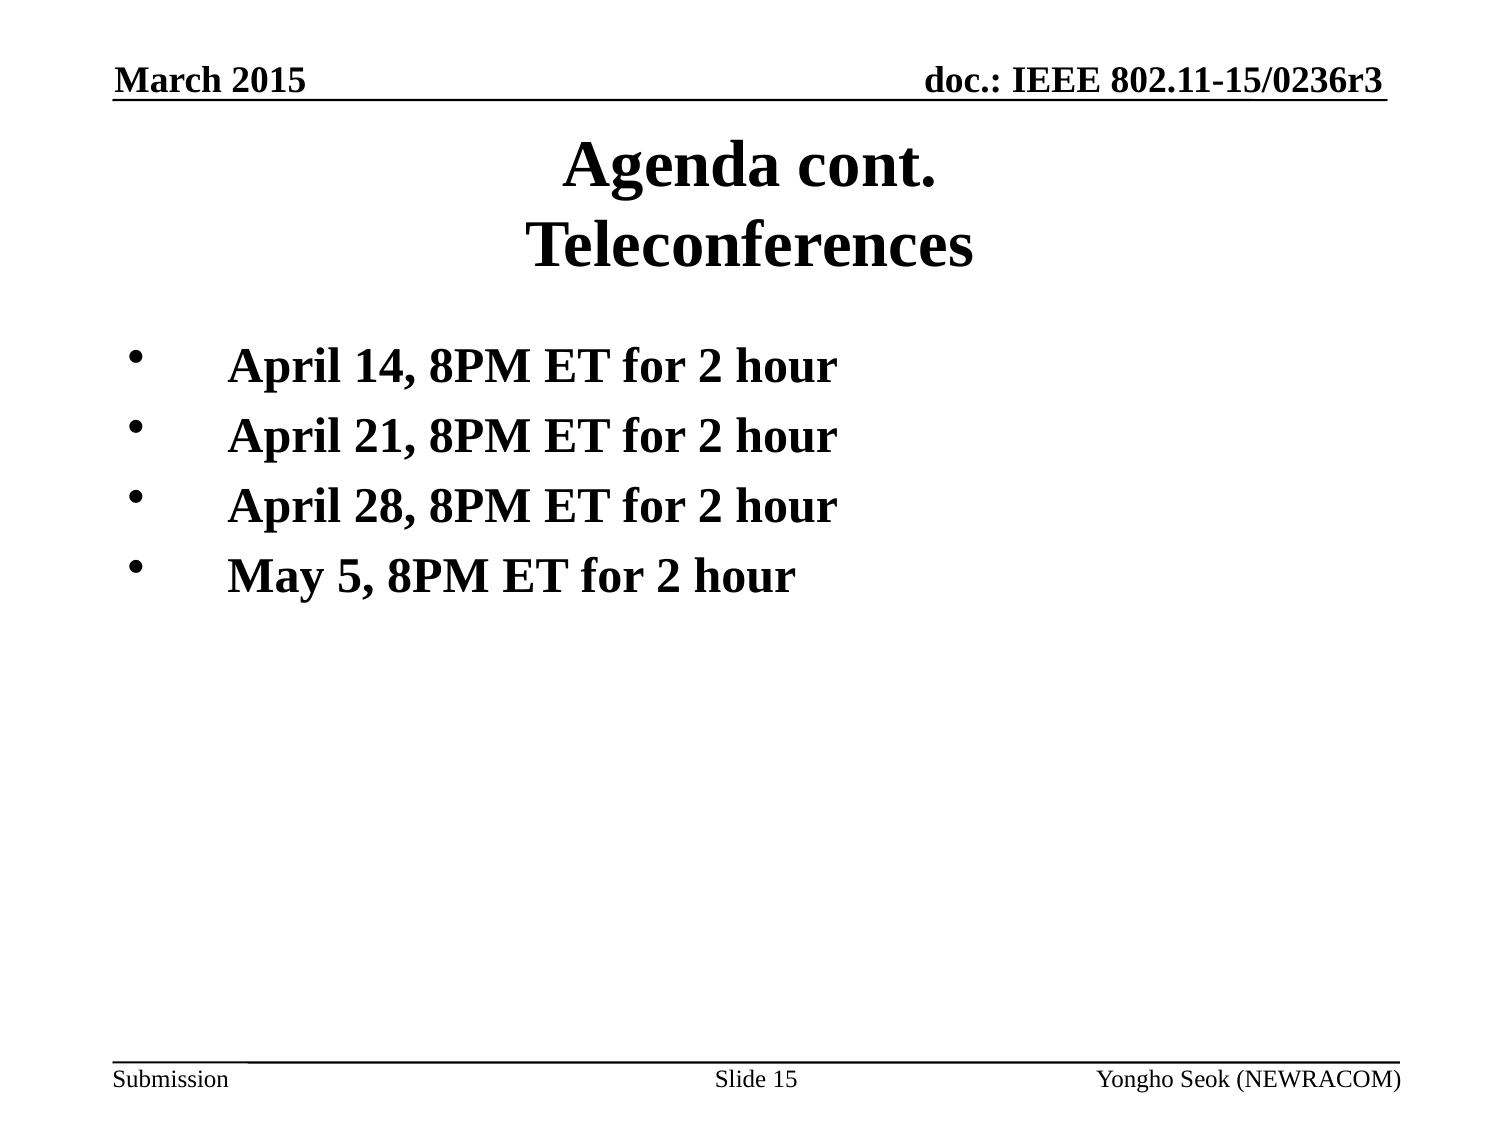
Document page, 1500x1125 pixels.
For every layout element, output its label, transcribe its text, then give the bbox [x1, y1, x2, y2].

footer Yongho Seok (NEWRACOM) [1088, 1061, 1402, 1093]
title Agenda cont. Teleconferences [112, 112, 1388, 288]
list April 14, 8PM ET for 2 hour April 21, 8PM ET for 2 hour April 28, 8PM ET for 2 hour May 5, 8PM ET for 2 hour [112, 324, 1388, 1001]
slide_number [114, 54, 309, 101]
slide_number Slide 15 [712, 1061, 800, 1093]
